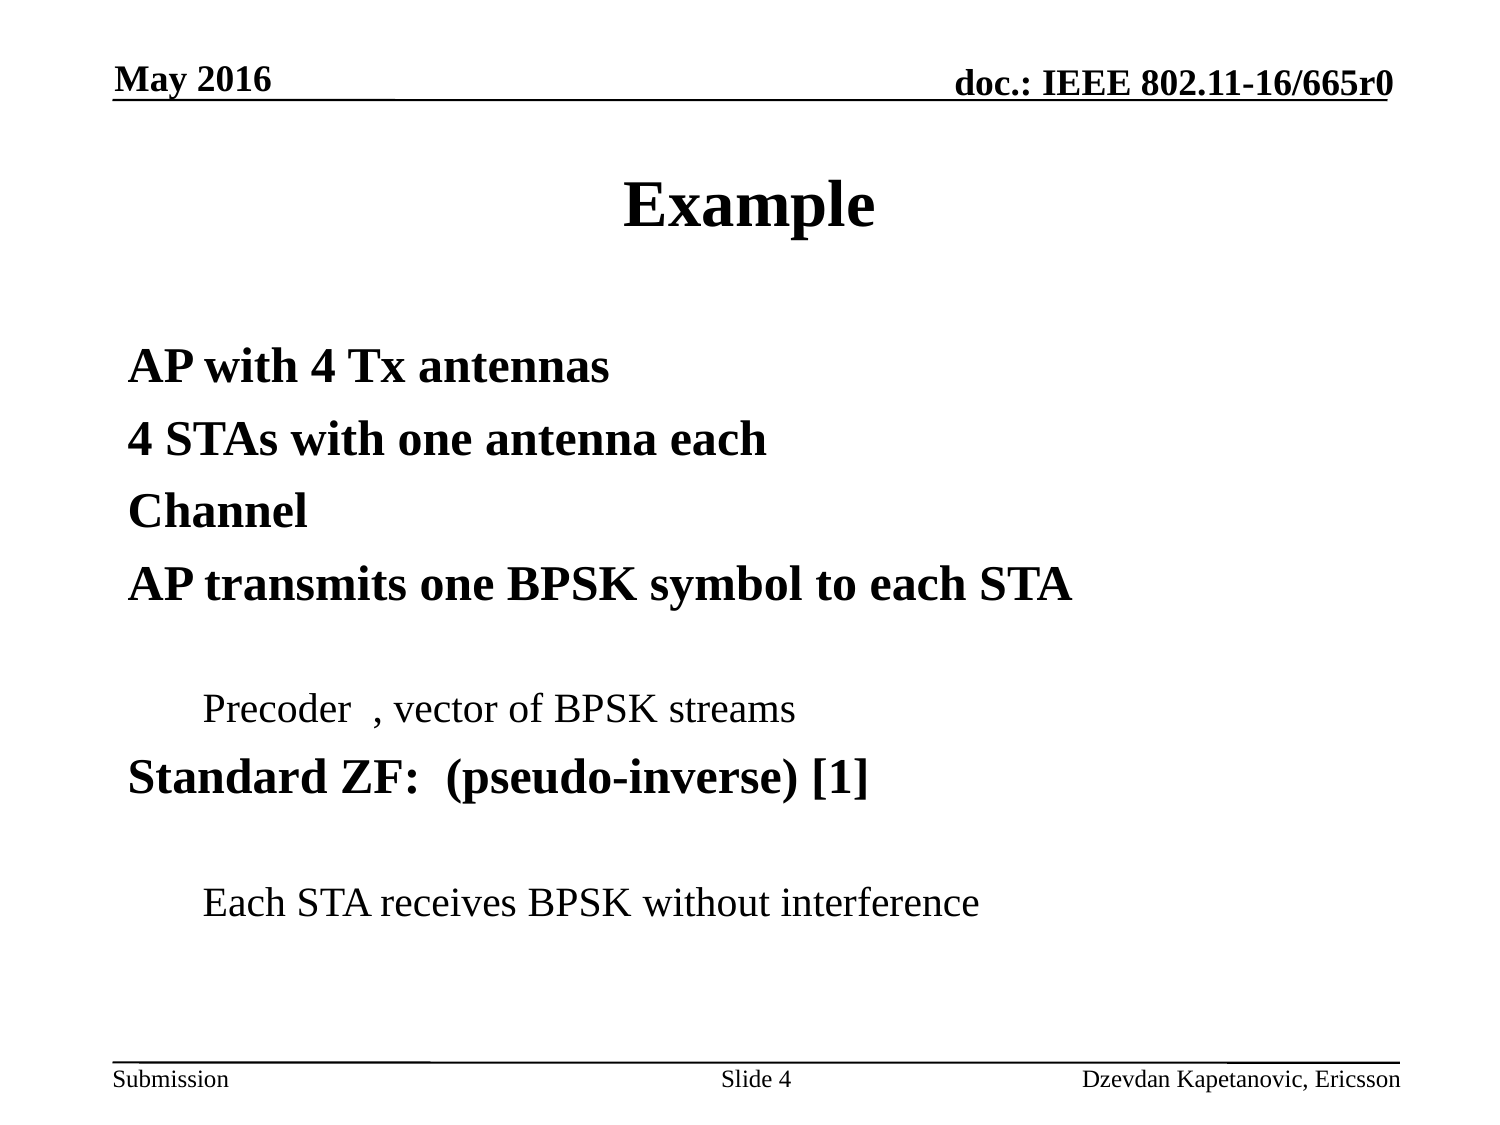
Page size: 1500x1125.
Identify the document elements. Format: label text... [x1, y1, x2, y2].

title Example [112, 112, 1388, 288]
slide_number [114, 54, 423, 100]
footer Dzevdan Kapetanovic, Ericsson [878, 1061, 1402, 1093]
slide_number Slide 4 [712, 1061, 800, 1123]
